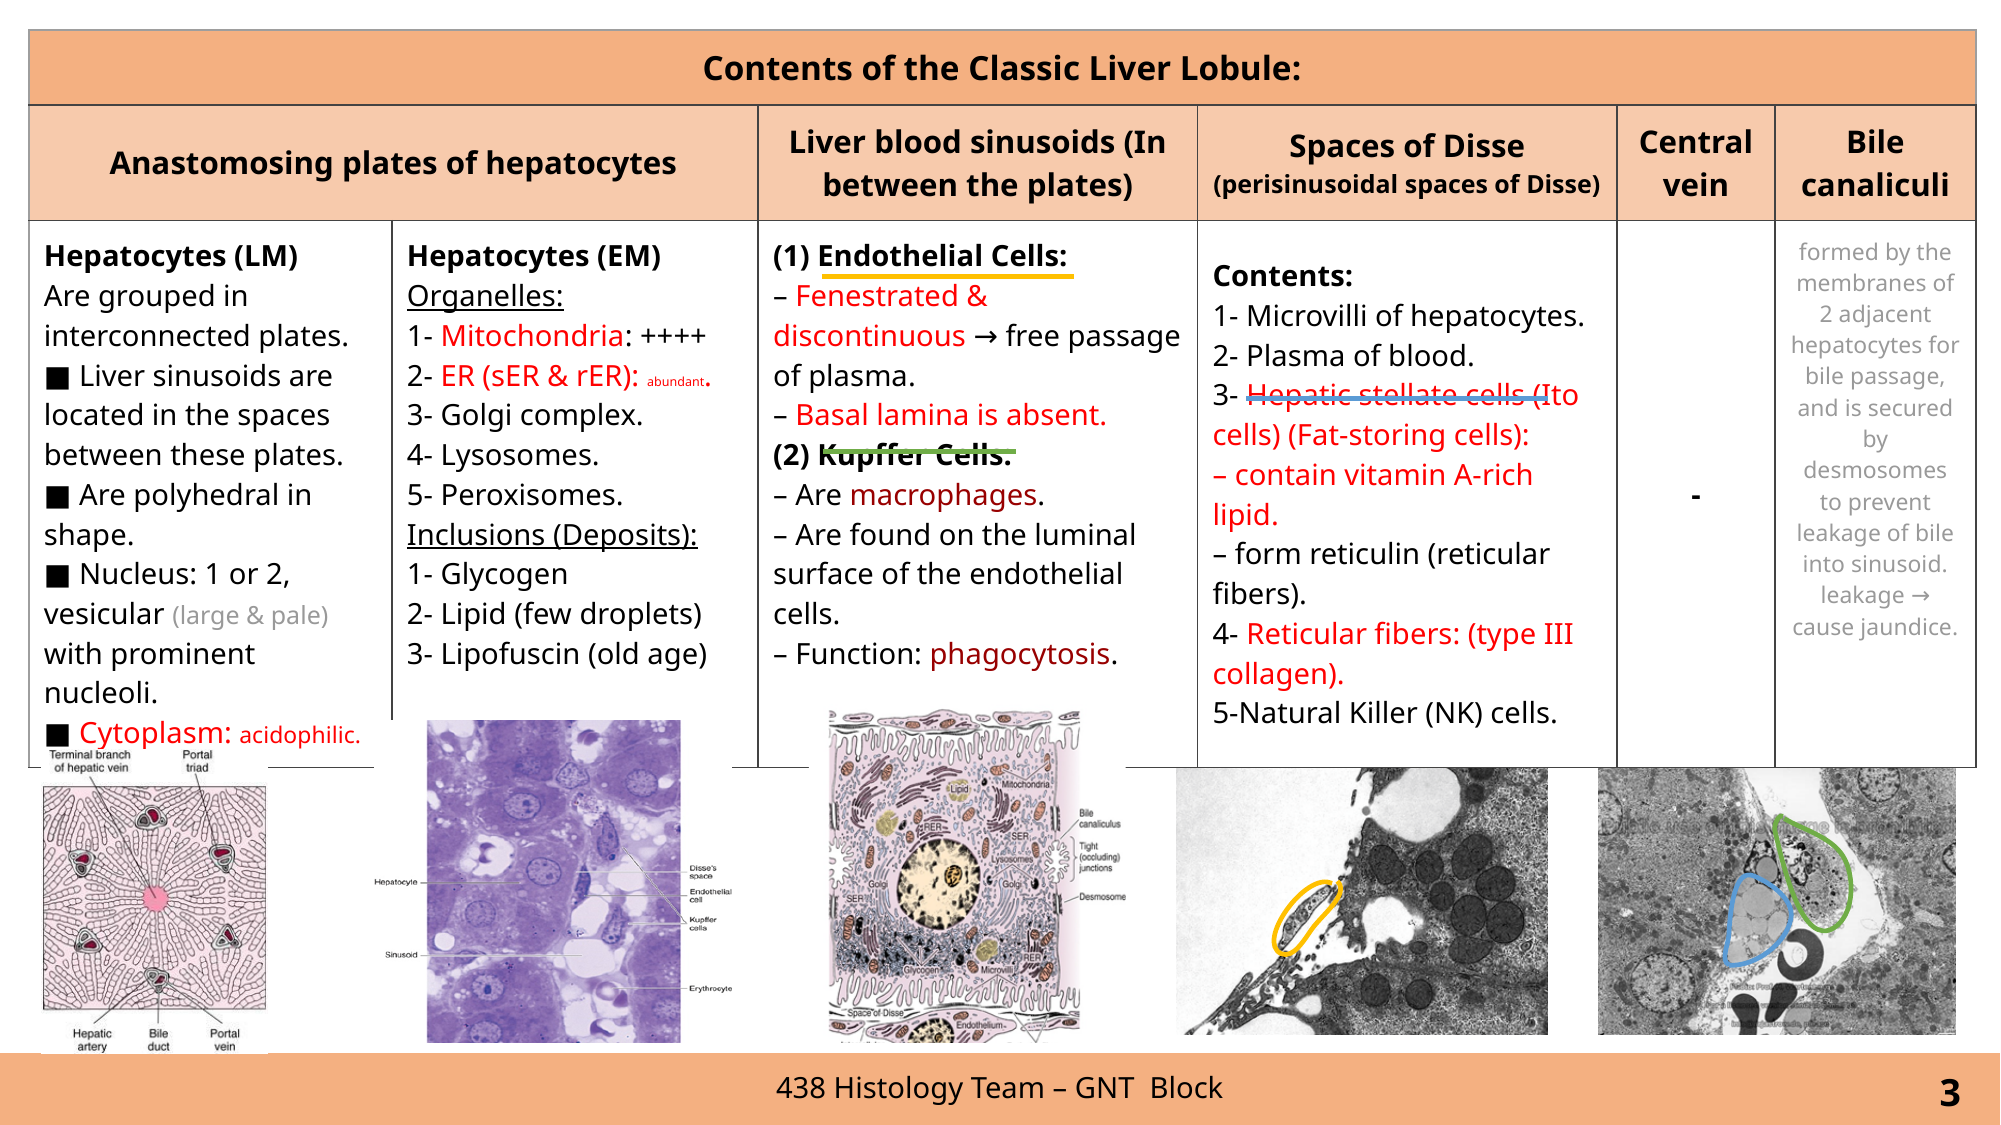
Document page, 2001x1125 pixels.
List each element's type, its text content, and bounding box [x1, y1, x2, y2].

picture [41, 749, 269, 1054]
picture [1176, 768, 1548, 1035]
table_cell (1) Endothelial Cells: – Fenestrated & discontinuous → free passage of plasma. – Basal lamina is absent. (2) Kupffer Cells: – Are macrophages. – Are found on the luminal surface of the endothelial cells. – Function: phagocytosis. [759, 221, 1197, 767]
slide_number ‹#› [1526, 1064, 1977, 1125]
table_cell - [1618, 221, 1774, 767]
table_cell Bile canaliculi [1776, 106, 1975, 220]
table_cell Hepatocytes (LM) Are grouped in interconnected plates. ■ Liver sinusoids are located in the spaces between these plates. ■ Are polyhedral in shape. ■ Nucleus: 1 or 2, vesicular (large & pale) with prominent nucleoli. ■ Cytoplasm: acidophilic. [30, 221, 391, 767]
table_cell Spaces of Disse (perisinusoidal spaces of Disse) [1198, 106, 1616, 220]
table_cell Liver blood sinusoids (In between the plates) [759, 106, 1197, 220]
picture [374, 720, 732, 1044]
table_cell Central vein [1618, 106, 1774, 220]
table_cell Contents: 1- Microvilli of hepatocytes. 2- Plasma of blood. 3- Hepatic stellate cells (Ito cells) (Fat-storing cells): – contain vitamin A-rich lipid. – form reticulin (reticular fibers). 4- Reticular fibers: (type III collagen). 5-Natural Killer (NK) cells. [1198, 221, 1616, 767]
table_cell Hepatocytes (EM) Organelles: 1- Mitochondria: ++++ 2- ER (sER & rER): abundant. 3- Golgi complex. 4- Lysosomes. 5- Peroxisomes. Inclusions (Deposits): 1- Glycogen 2- Lipid (few droplets) 3- Lipofuscin (old age) [393, 221, 757, 767]
picture [808, 703, 1126, 1044]
picture [1598, 768, 1956, 1035]
table_header Contents of the Classic Liver Lobule: [30, 31, 1975, 104]
table_cell Anastomosing plates of hepatocytes [30, 106, 757, 220]
table_cell formed by the membranes of 2 adjacent hepatocytes for bile passage, and is secured by desmosomes to prevent leakage of bile into sinusoid. leakage → cause jaundice. [1776, 221, 1975, 767]
